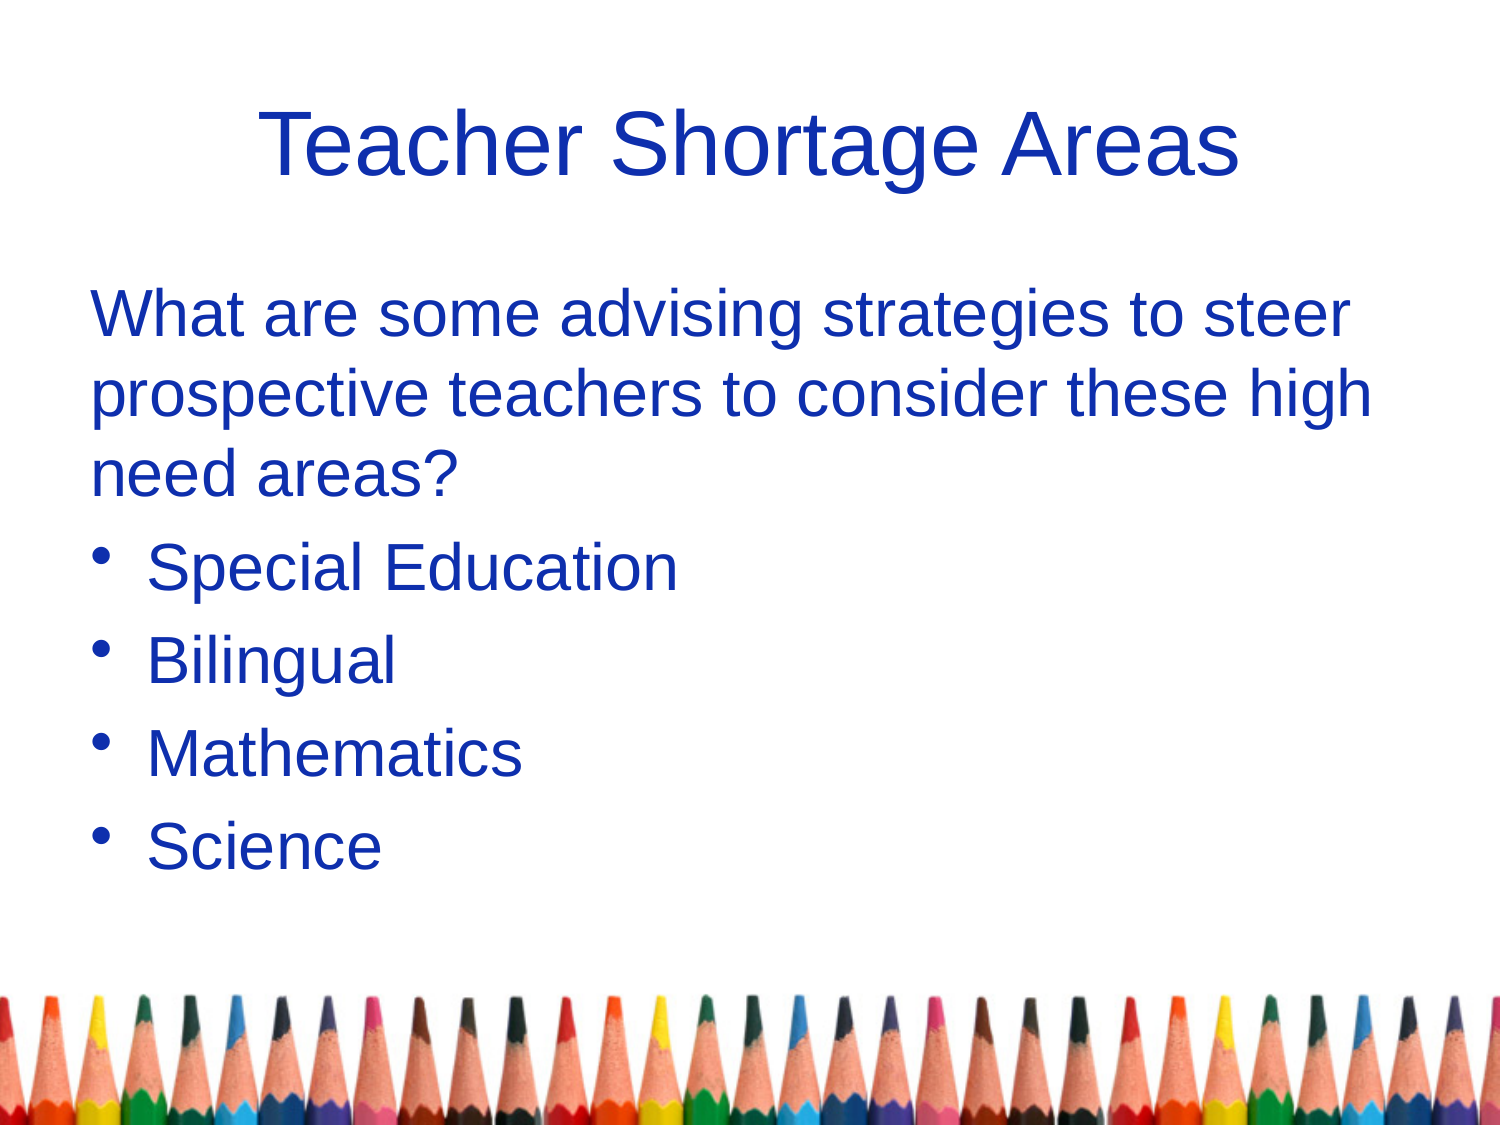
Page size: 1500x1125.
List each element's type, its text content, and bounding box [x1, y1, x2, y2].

list What are some advising strategies to steer prospective teachers to consider these high need areas? Special Education Bilingual Mathematics Science [75, 262, 1425, 1005]
picture [0, 0, 1500, 1125]
title Teacher Shortage Areas [75, 45, 1425, 233]
